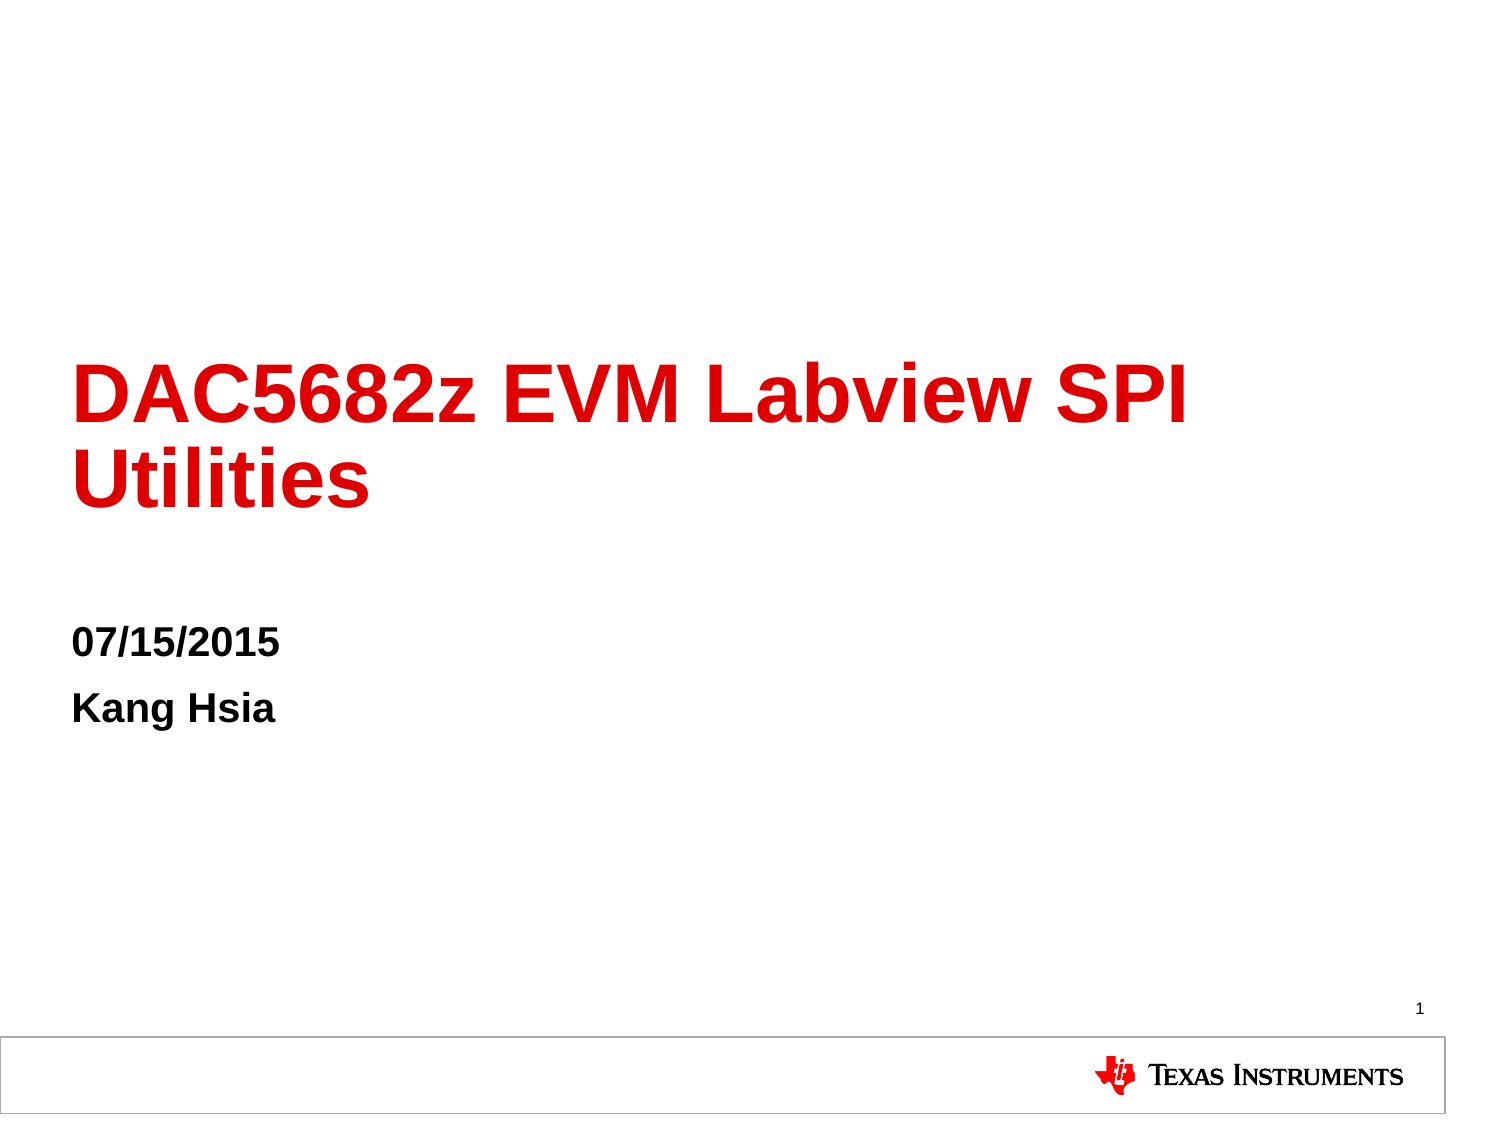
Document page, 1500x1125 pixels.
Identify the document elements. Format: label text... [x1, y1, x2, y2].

picture [1095, 1056, 1403, 1095]
title DAC5682z EVM Labview SPI Utilities [56, 318, 1444, 561]
slide_number 1 [1089, 990, 1440, 1025]
subtitle 07/15/2015 Kang Hsia [56, 606, 1444, 851]
